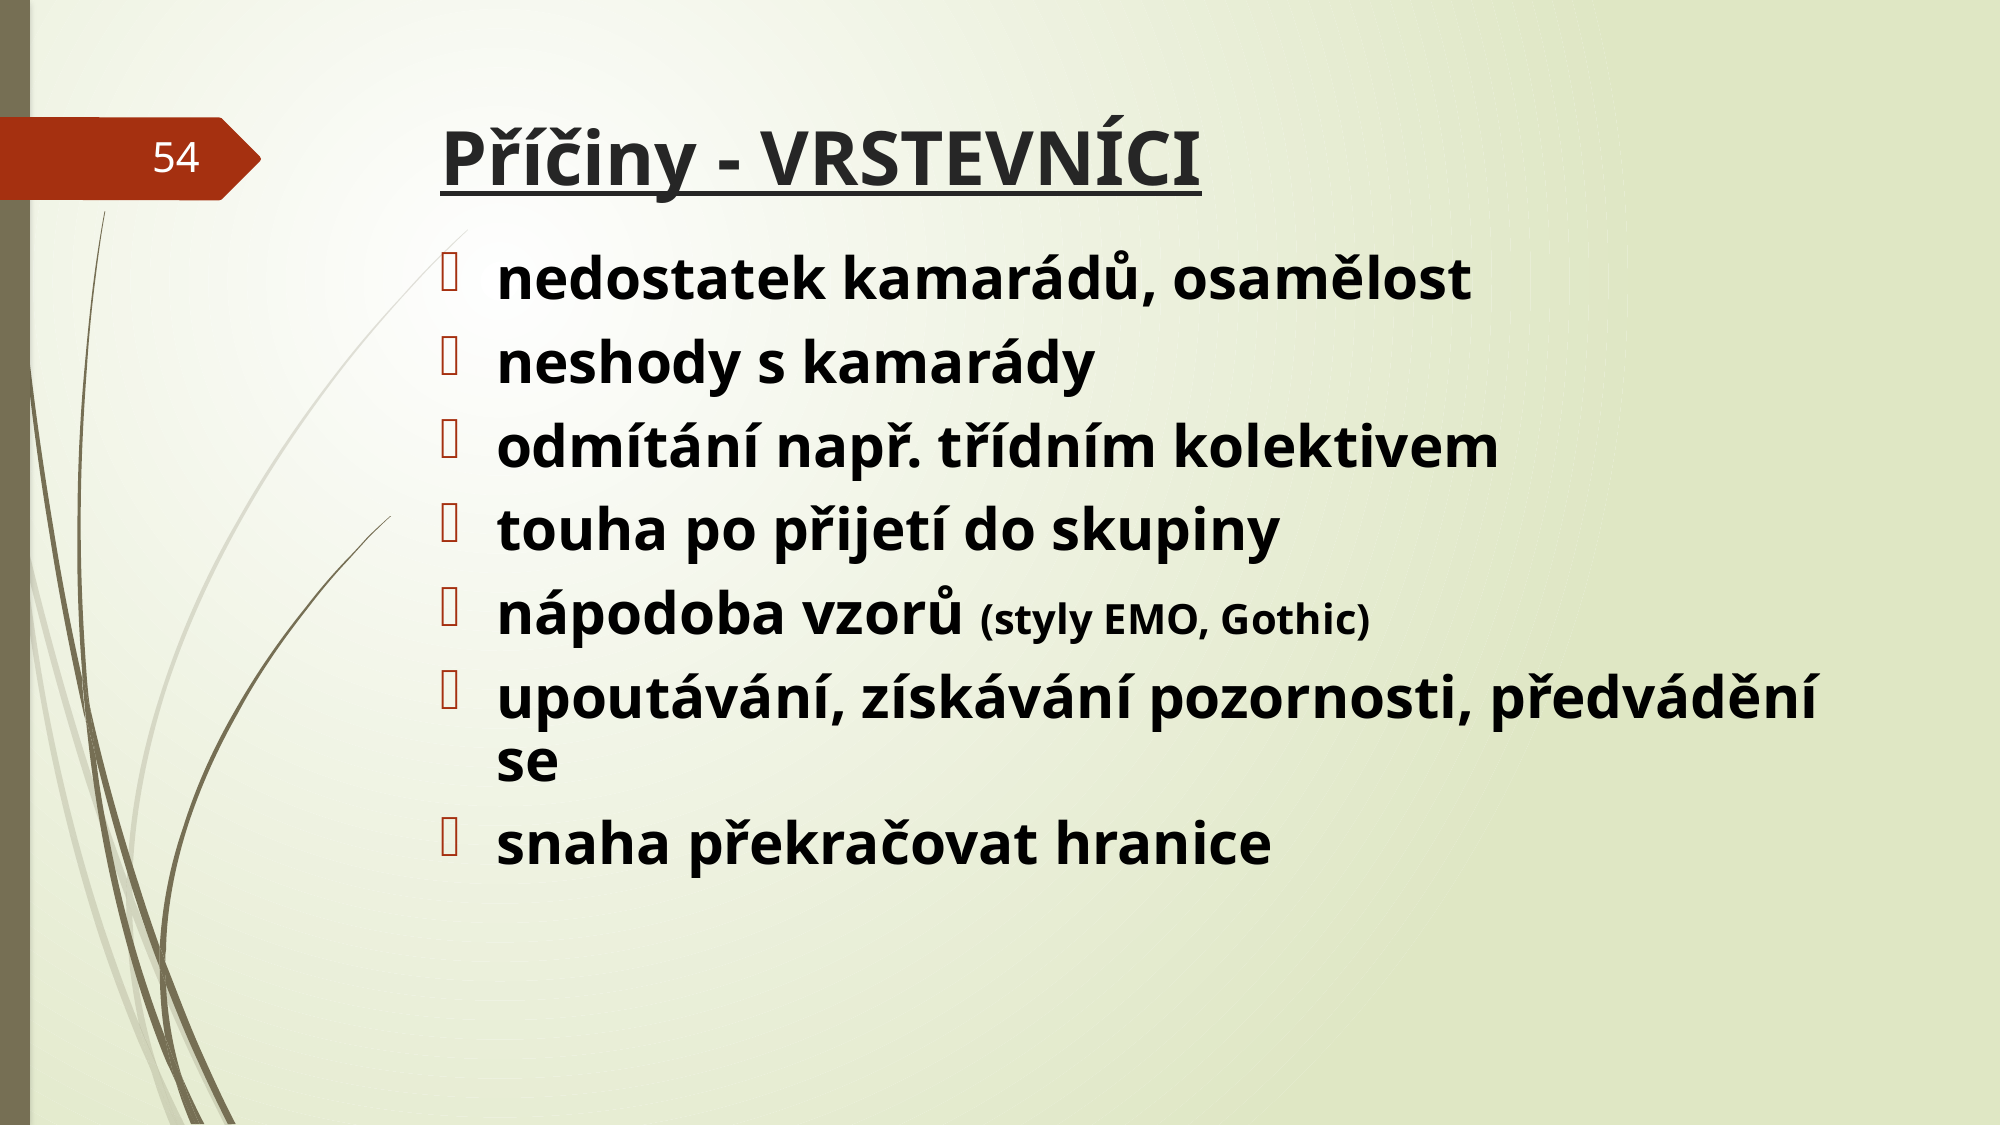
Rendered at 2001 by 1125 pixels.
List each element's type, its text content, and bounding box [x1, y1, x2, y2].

title Příčiny - VRSTEVNÍCI [425, 102, 1888, 221]
slide_number 54 [87, 129, 216, 190]
list nedostatek kamarádů, osamělost neshody s kamarády odmítání např. třídním kolektivem touha po přijetí do skupiny nápodoba vzorů (styly EMO, Gothic) upoutávání, získávání pozornosti, předvádění se snaha překračovat hranice [424, 242, 1888, 1008]
